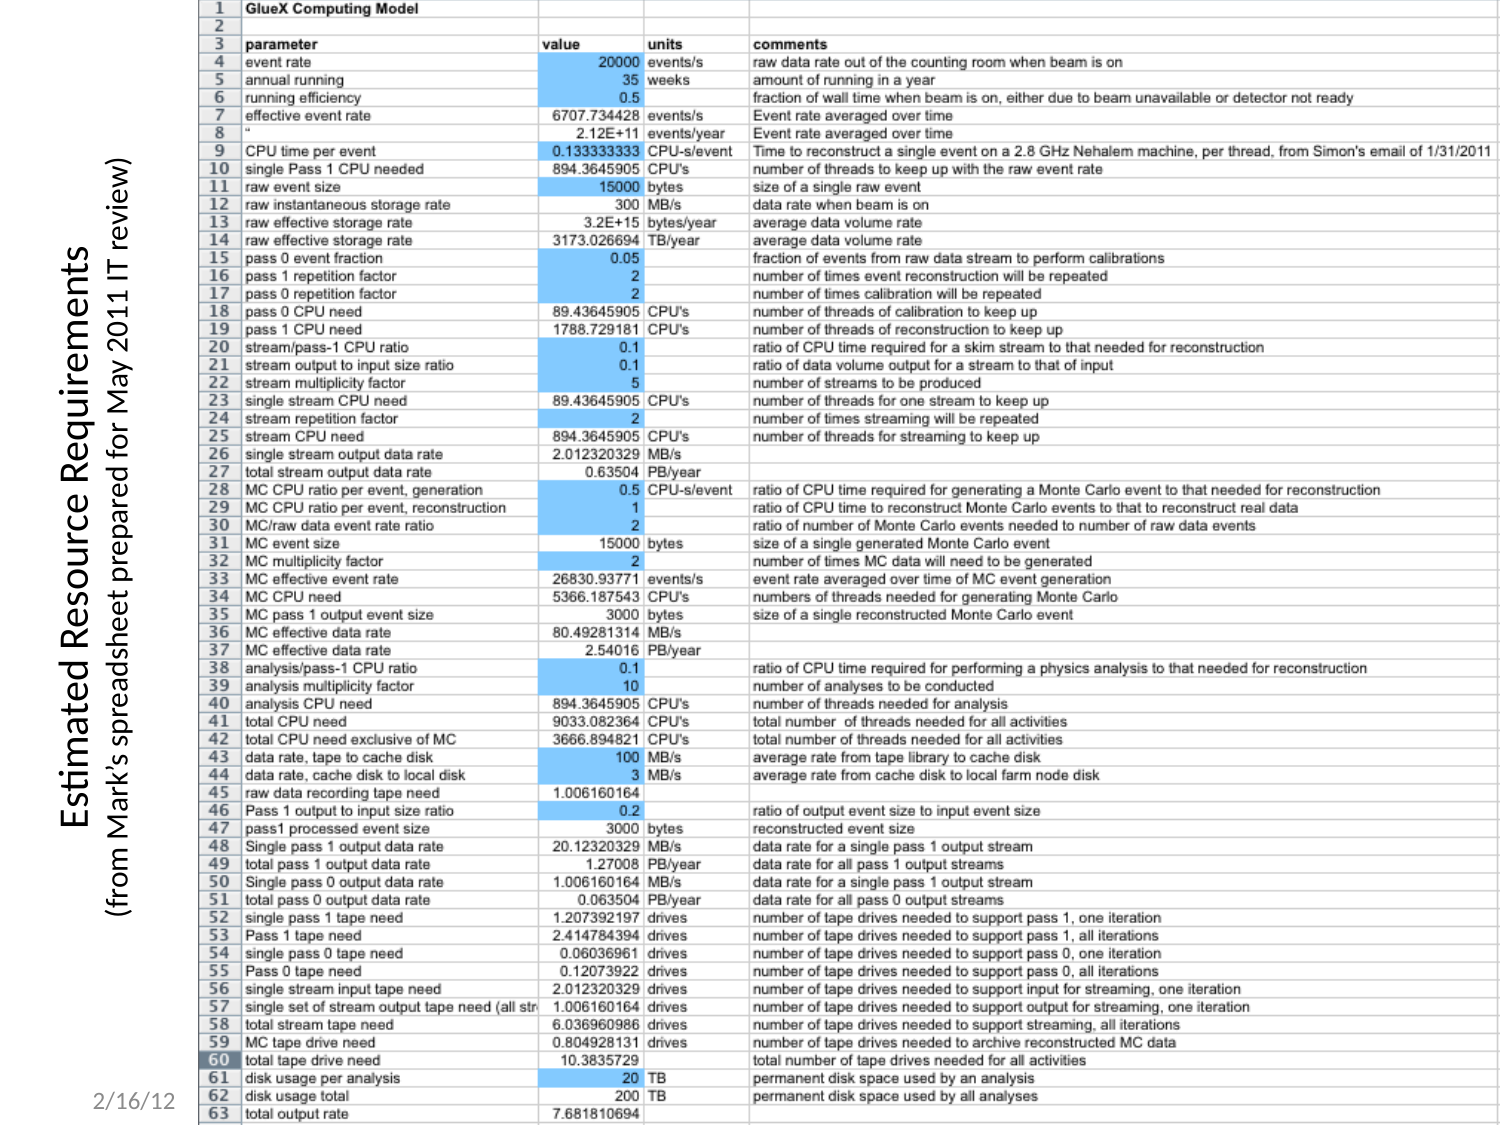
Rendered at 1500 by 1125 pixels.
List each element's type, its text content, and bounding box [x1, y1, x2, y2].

picture [198, 0, 1500, 1125]
title Estimated Resource Requirements (from Mark’s spreadsheet prepared for May 2011 IT review) [37, 75, 143, 1000]
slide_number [77, 1069, 194, 1125]
